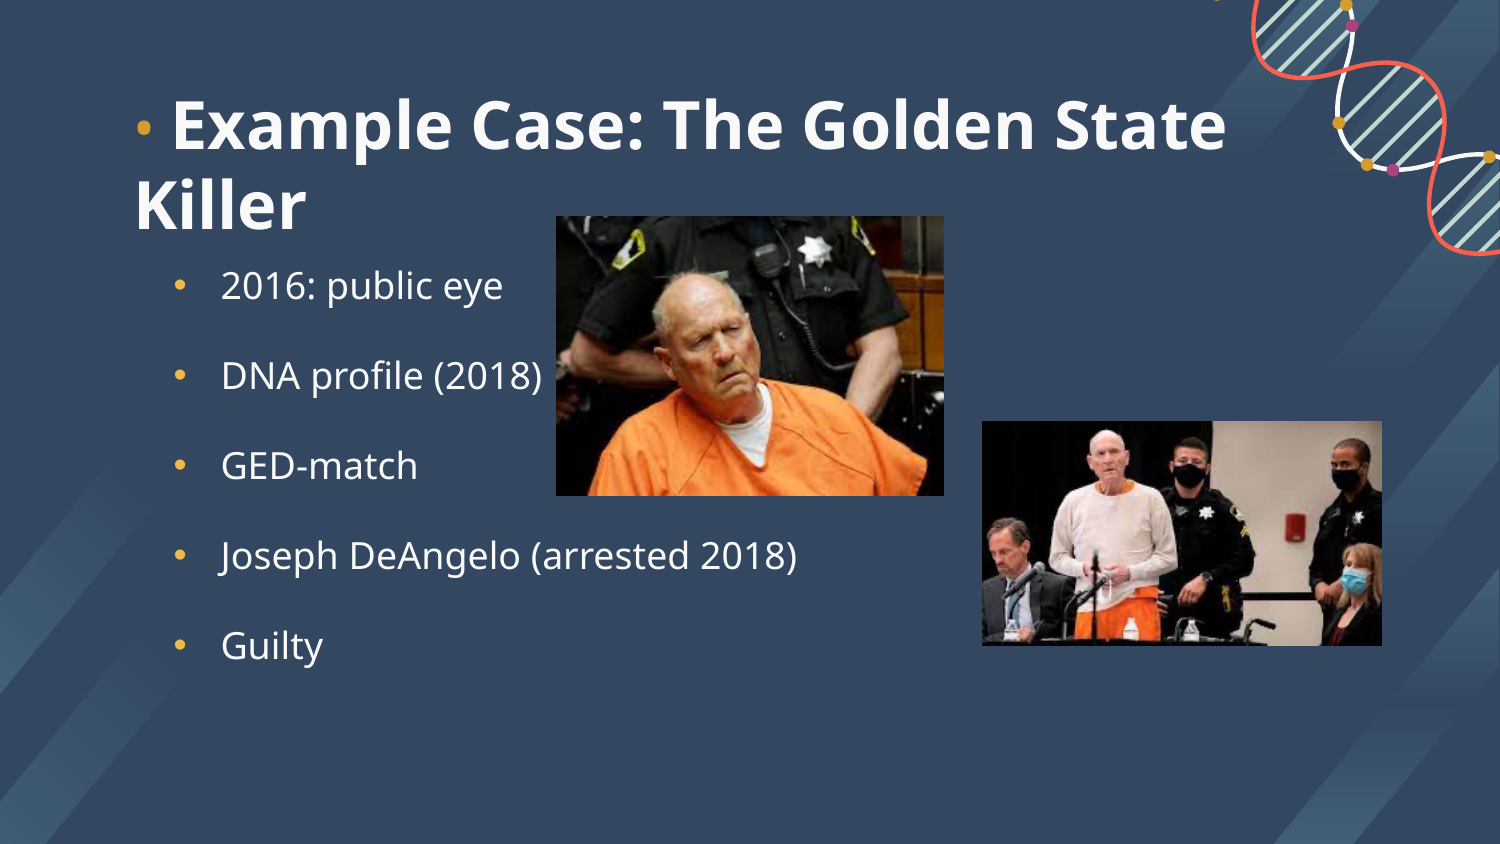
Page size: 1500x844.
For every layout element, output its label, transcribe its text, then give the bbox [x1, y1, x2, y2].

title • Example Case: The Golden State Killer [118, 67, 1382, 165]
subtitle 2016: public eye DNA profile (2018) GED-match Joseph DeAngelo (arrested 2018) Guilty [158, 165, 1266, 748]
picture [981, 421, 1383, 646]
picture [555, 216, 944, 497]
